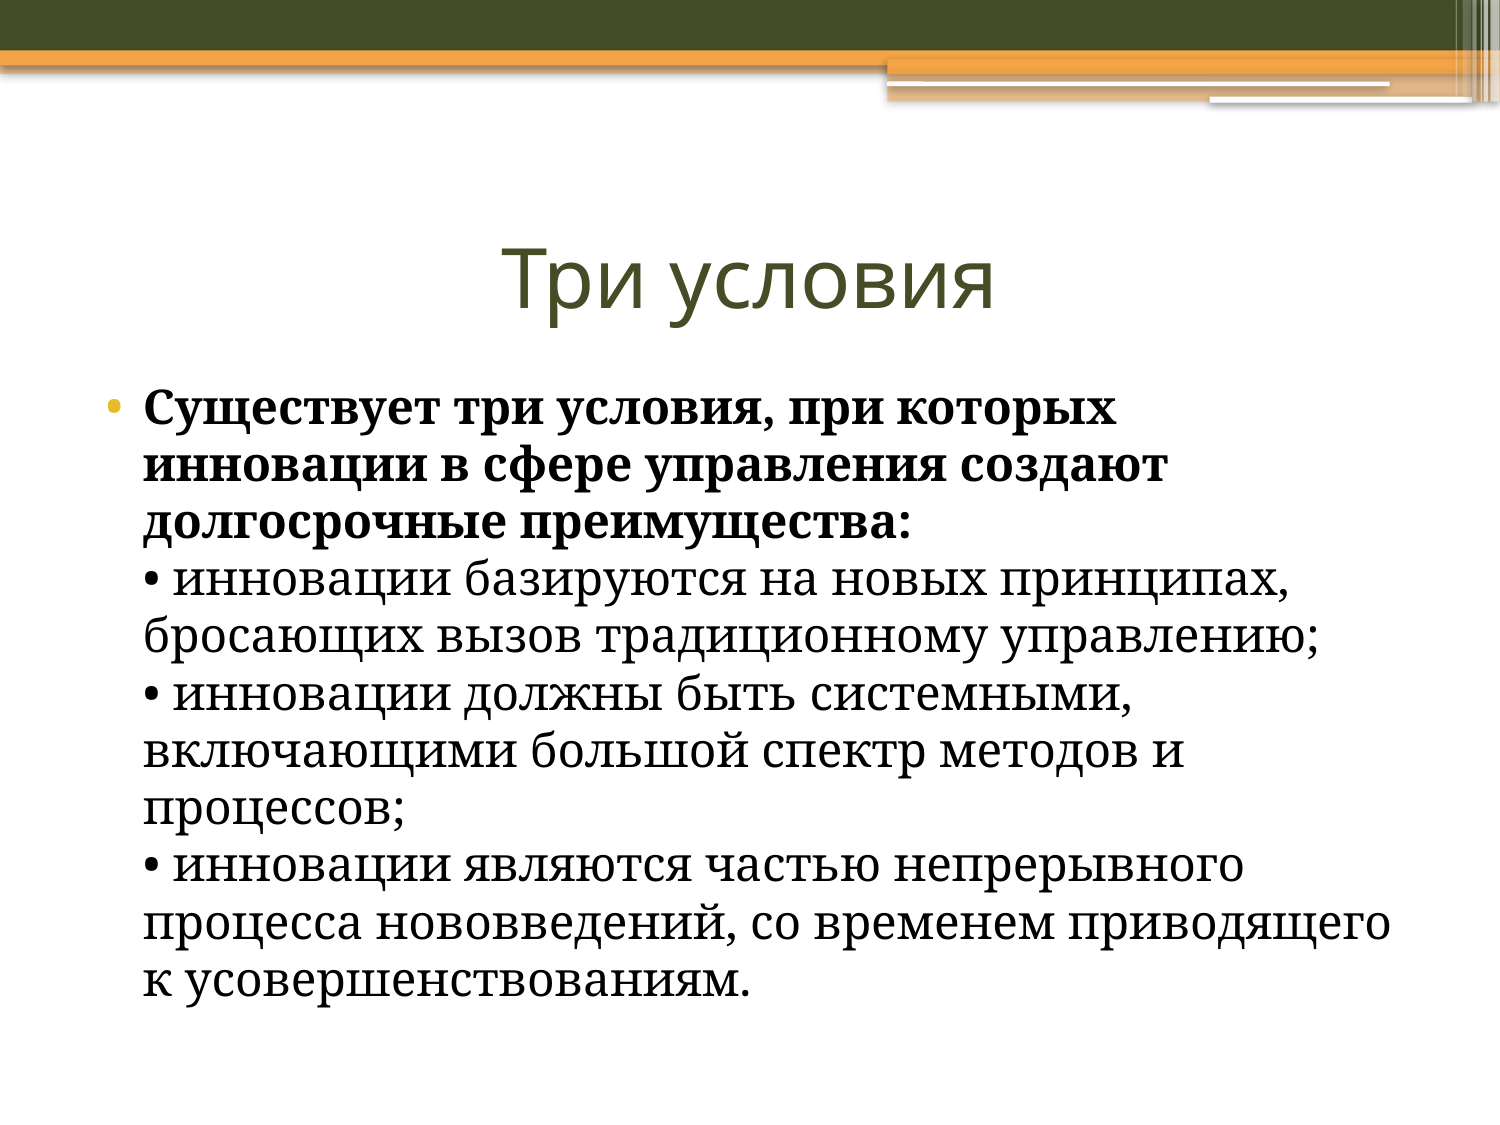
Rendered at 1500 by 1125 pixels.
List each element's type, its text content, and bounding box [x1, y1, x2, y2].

list Существует три условия, при которых инновации в сфере управления создают долгосрочные преимущества: • инновации базируются на новых принципах, бросающих вызов традиционному управлению; • инновации должны быть системными, включающими большой спектр методов и процессов; • инновации являются частью непрерывного процесса нововведений, со временем приводящего к усовершенствованиям. [75, 368, 1425, 1079]
title Три условия [75, 187, 1425, 363]
